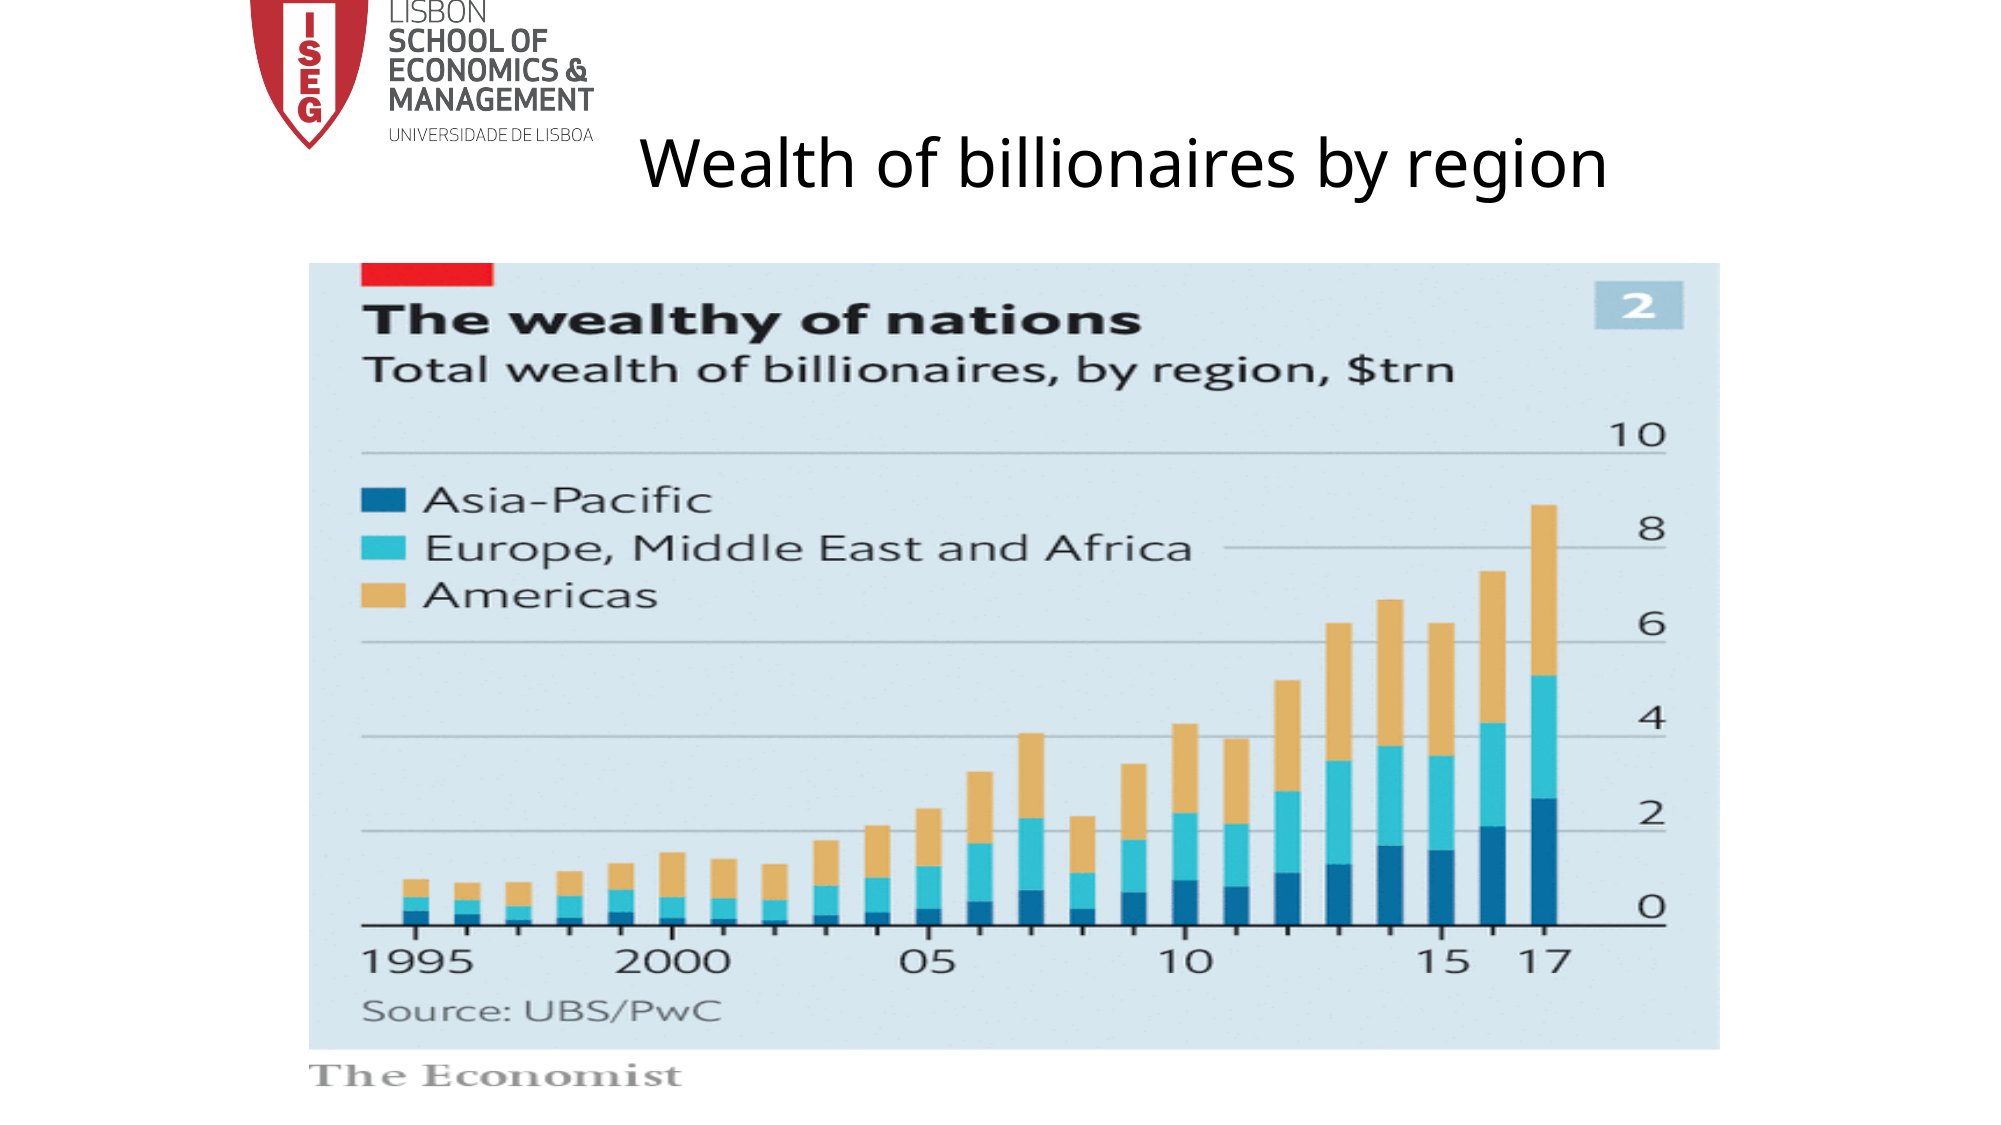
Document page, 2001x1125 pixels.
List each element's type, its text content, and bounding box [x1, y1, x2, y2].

title Wealth of billionaires by region [639, 45, 1915, 287]
picture [309, 263, 1720, 1095]
picture [250, 0, 594, 150]
